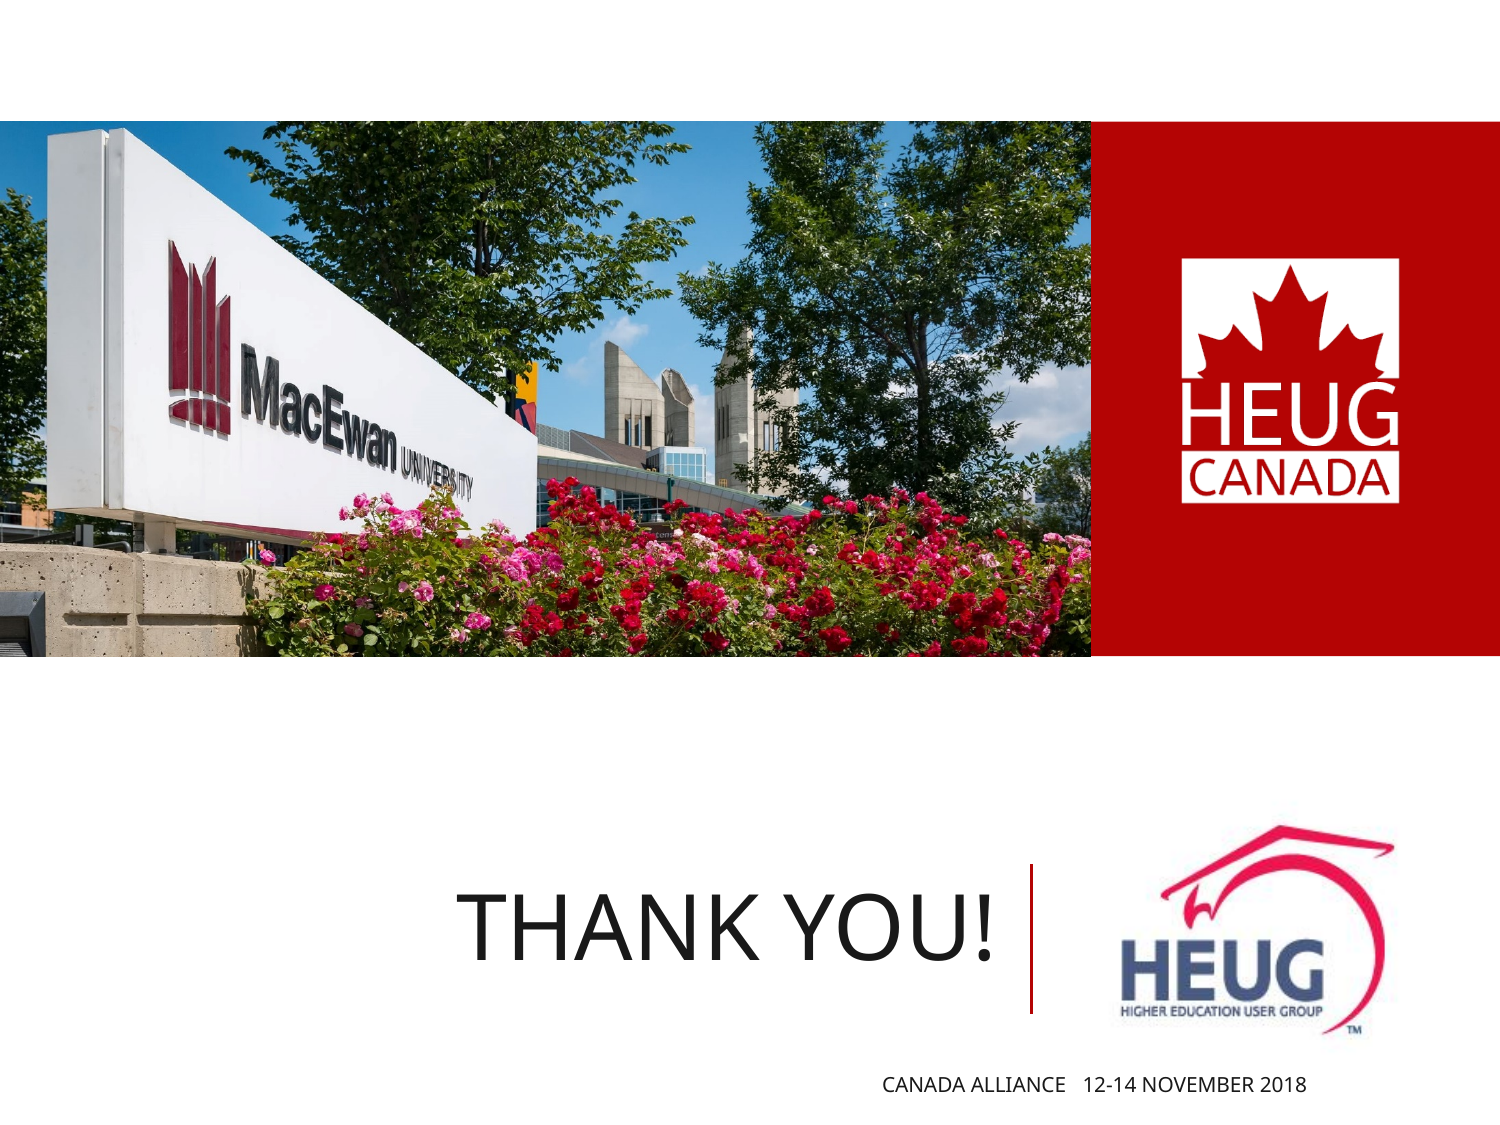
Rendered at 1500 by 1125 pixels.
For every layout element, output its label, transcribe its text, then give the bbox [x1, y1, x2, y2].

picture [1097, 777, 1411, 1091]
title THANK YOU! [56, 813, 1013, 1054]
picture [0, 121, 1091, 657]
picture [1116, 243, 1454, 522]
text_box [1091, 121, 1500, 657]
footer CANADA ALLIANCE 12-14 NOVEMBER 2018 [595, 1061, 1322, 1107]
